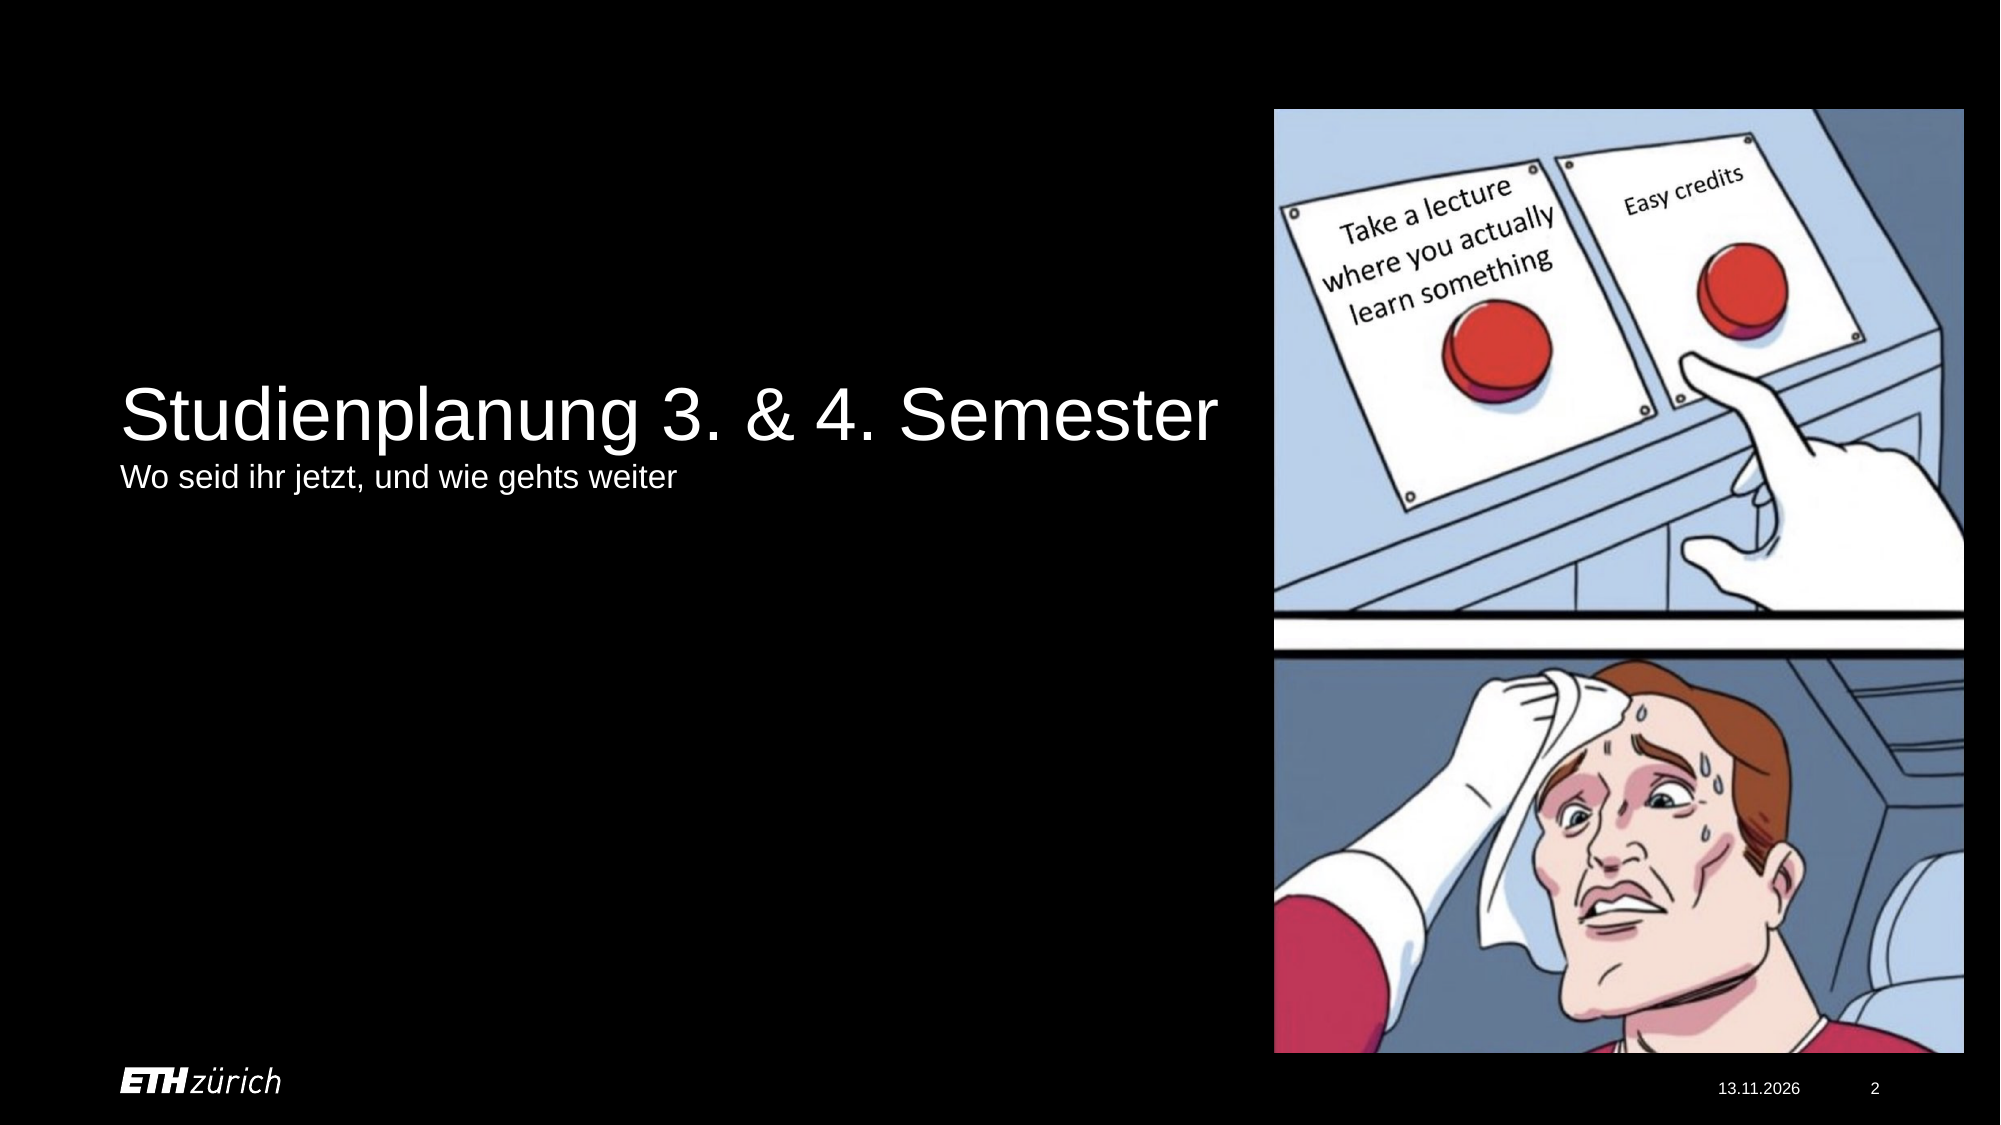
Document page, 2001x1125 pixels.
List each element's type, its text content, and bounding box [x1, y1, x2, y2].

title Studienplanung 3. & 4. Semester Wo seid ihr jetzt, und wie gehts weiter [120, 364, 1274, 572]
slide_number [1718, 1069, 1819, 1106]
slide_number 2 [1827, 1069, 1880, 1106]
picture [1274, 109, 1964, 1053]
